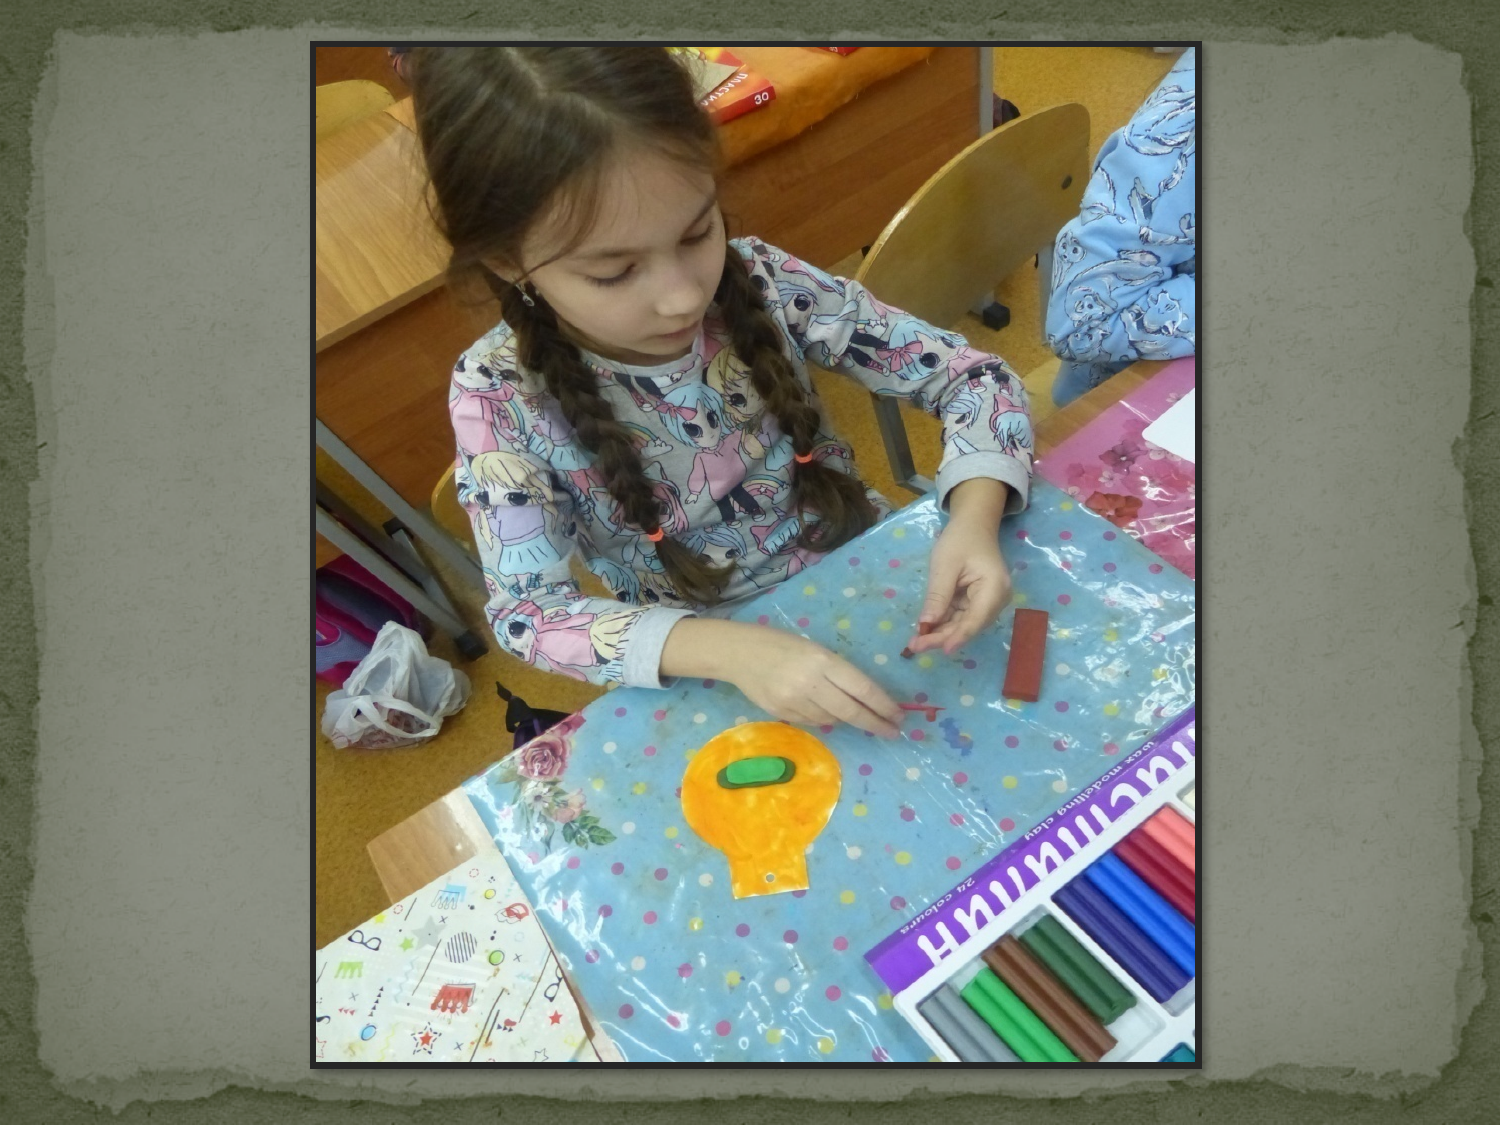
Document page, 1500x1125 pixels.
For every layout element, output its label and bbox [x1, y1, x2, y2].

list [319, 49, 1194, 1061]
